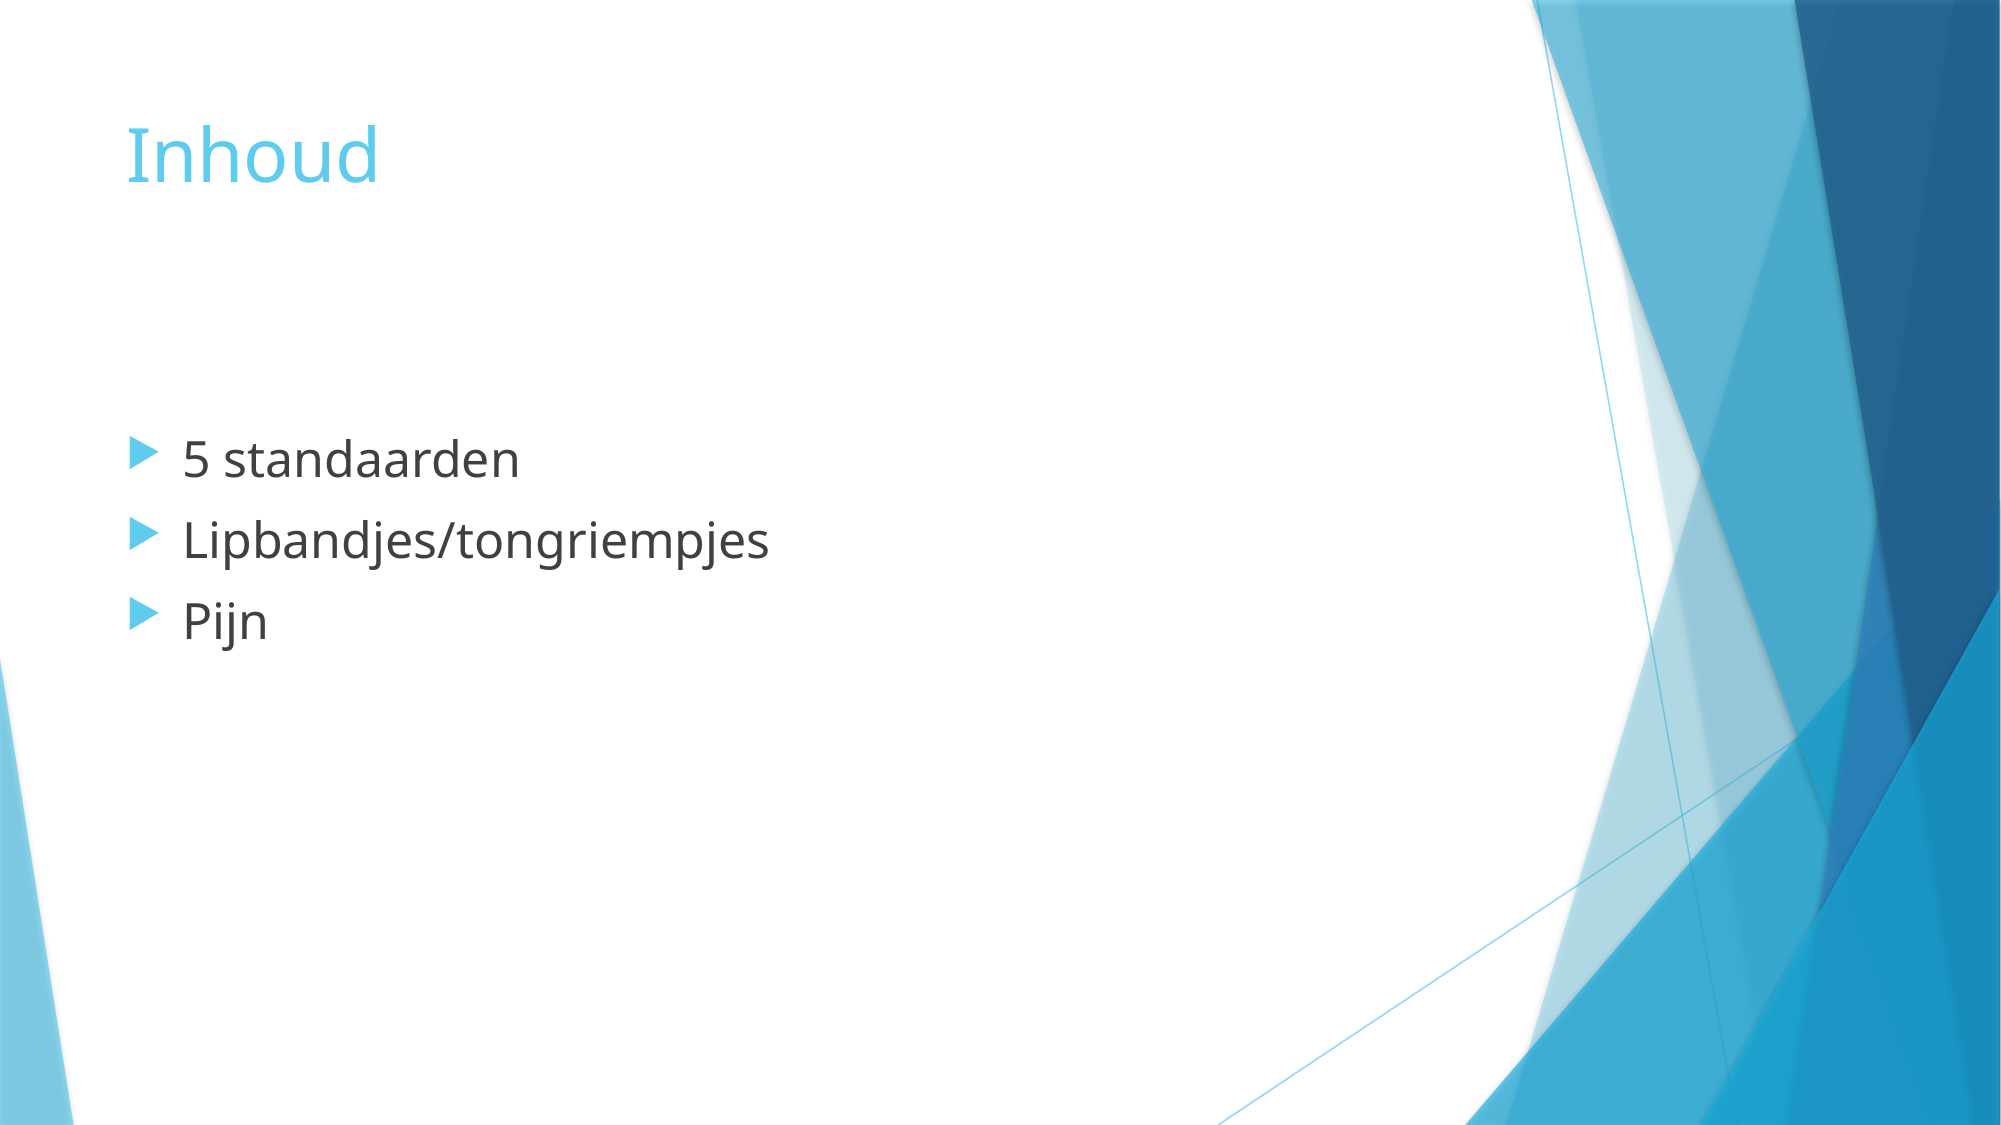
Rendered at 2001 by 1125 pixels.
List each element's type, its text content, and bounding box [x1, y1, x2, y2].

list 5 standaarden Lipbandjes/tongriempjes Pijn [111, 354, 1522, 992]
title Inhoud [111, 99, 1522, 317]
